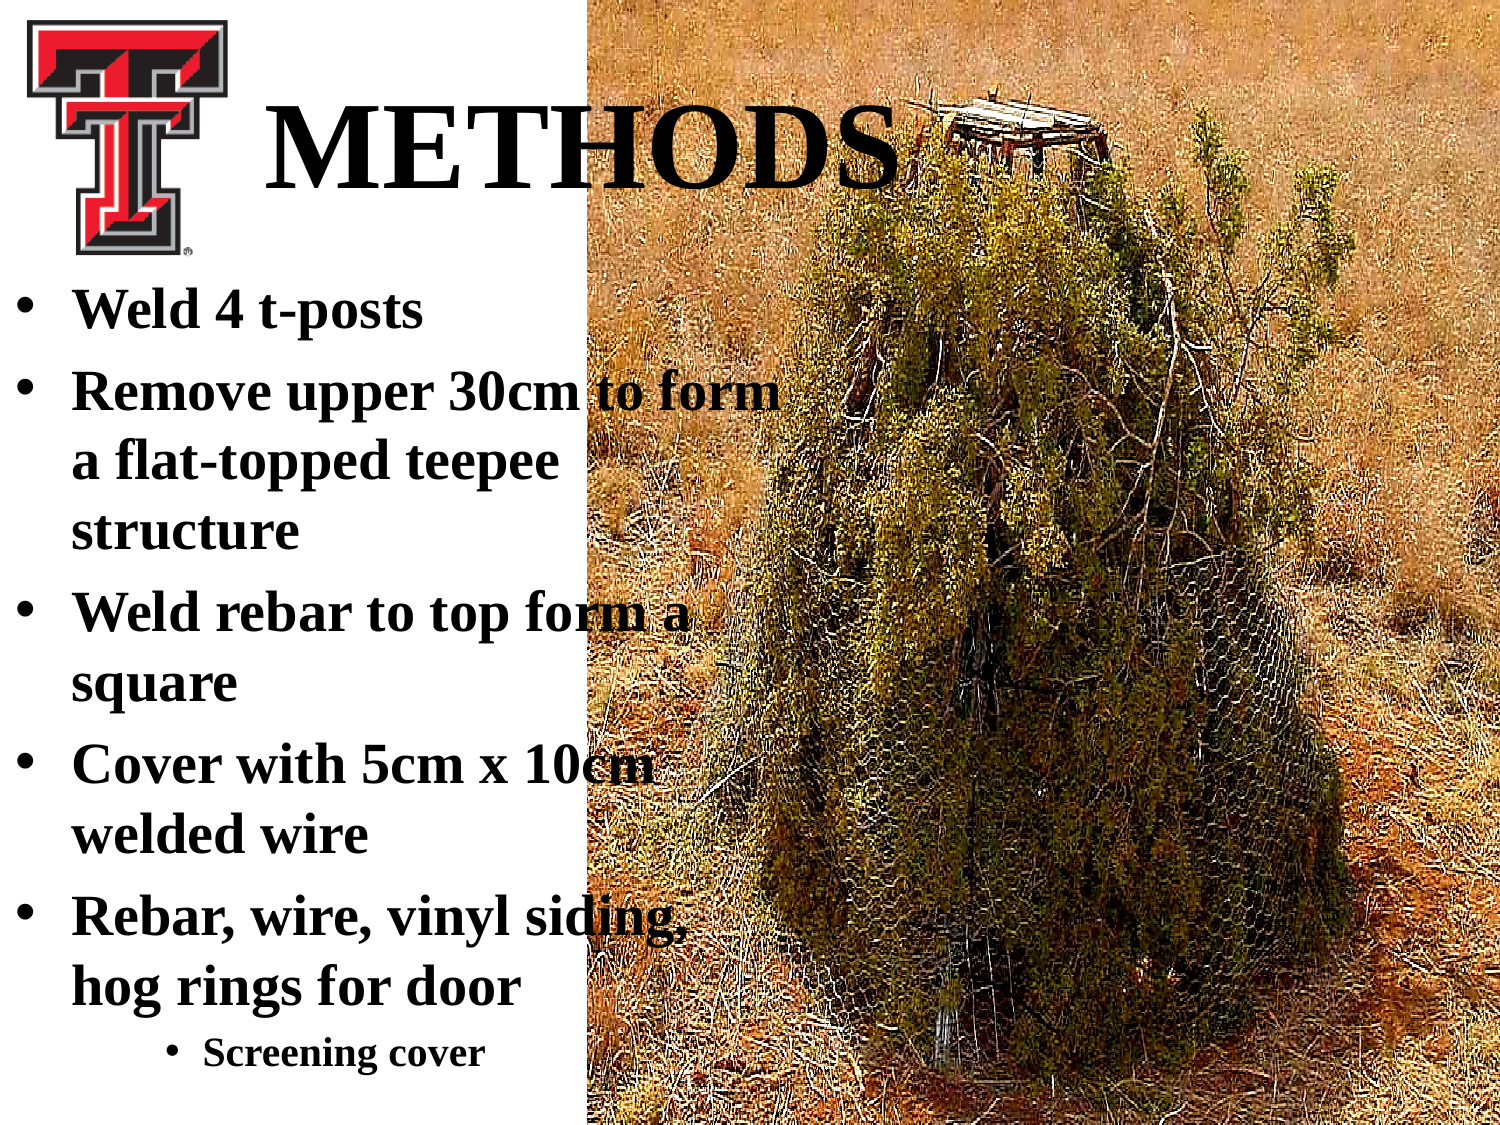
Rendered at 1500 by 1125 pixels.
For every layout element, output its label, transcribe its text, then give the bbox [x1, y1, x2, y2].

list Weld 4 t-posts Remove upper 30cm to form a flat-topped teepee structure Weld rebar to top form a square Cover with 5cm x 10cm welded wire Rebar, wire, vinyl siding, hog rings for door Screening cover [0, 262, 582, 1125]
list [587, 0, 1500, 1125]
picture [0, 0, 263, 288]
title METHODS [266, 45, 582, 233]
